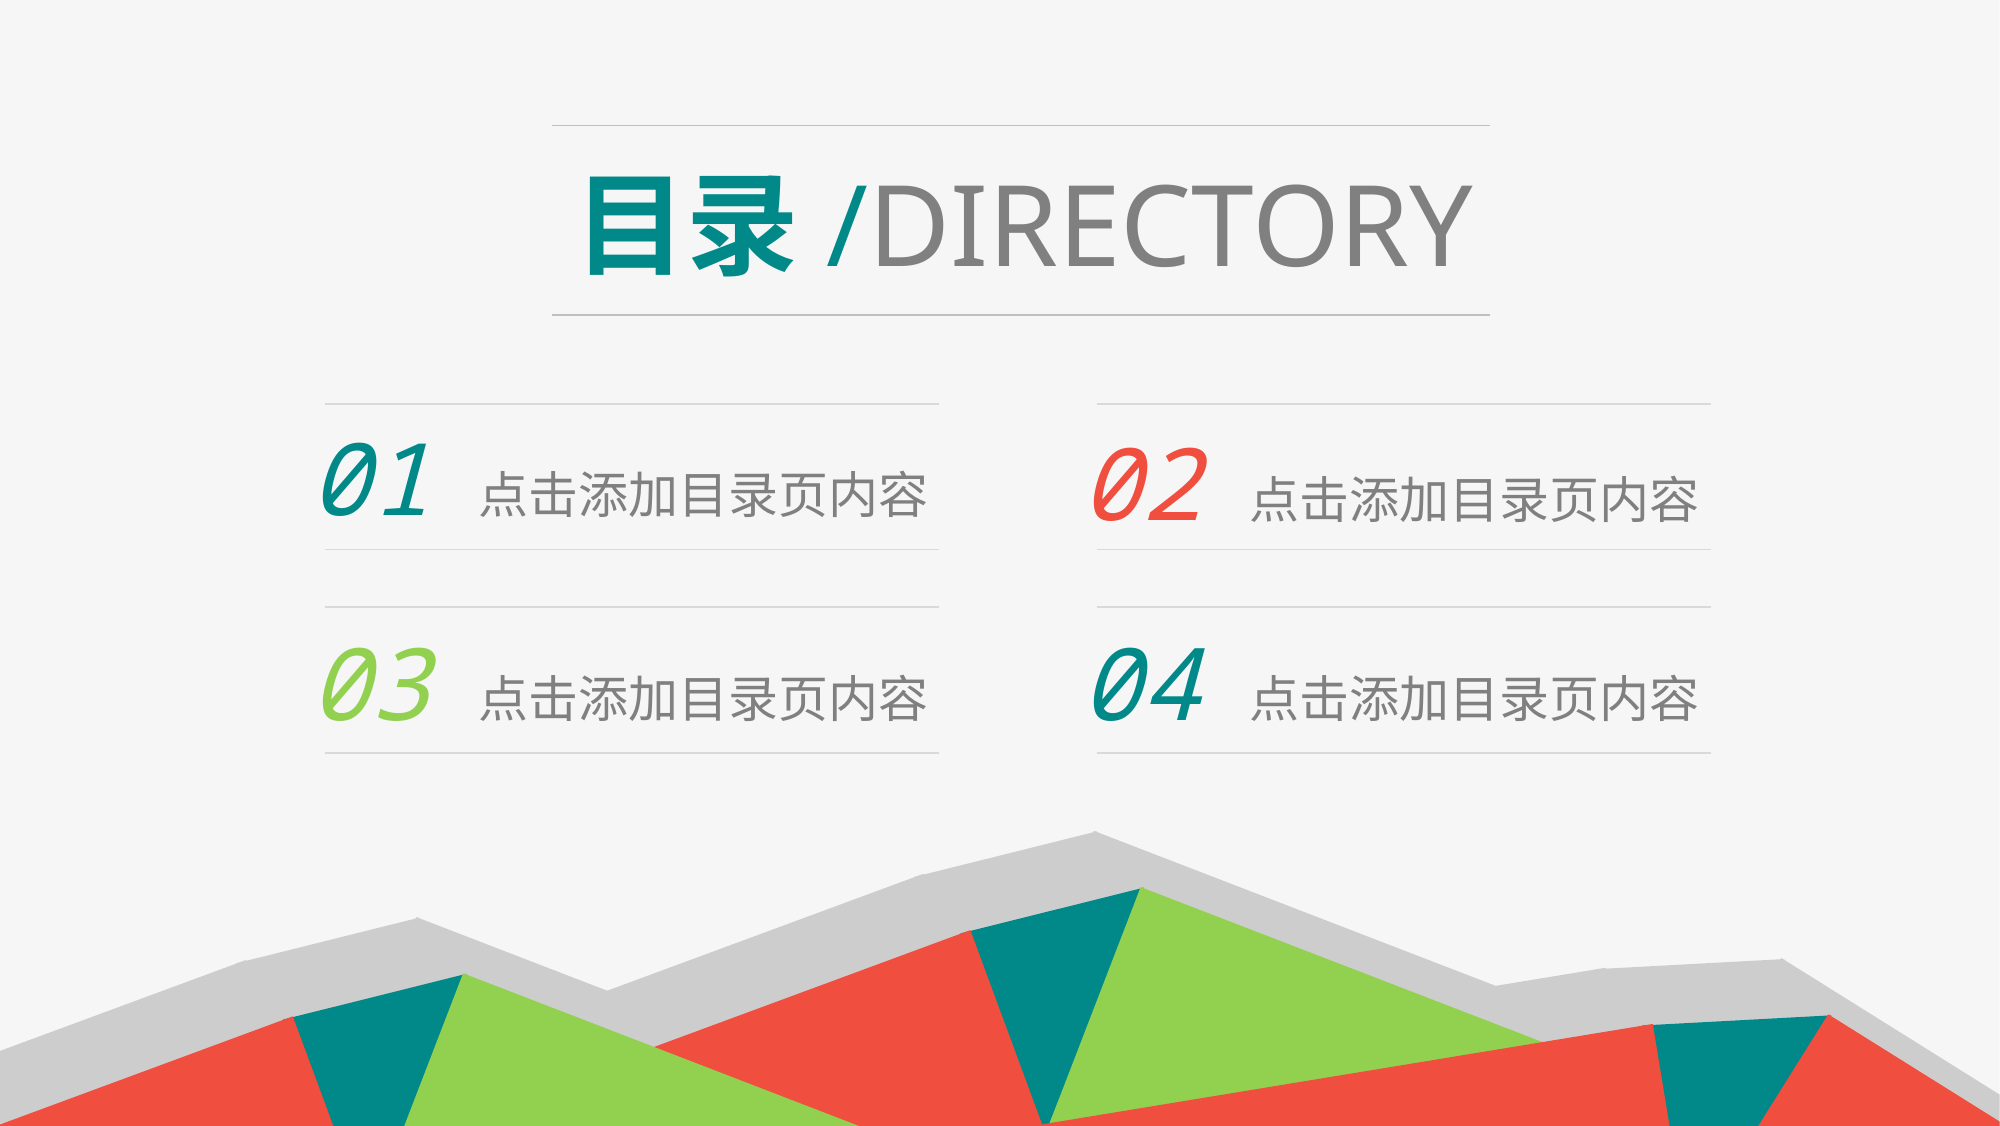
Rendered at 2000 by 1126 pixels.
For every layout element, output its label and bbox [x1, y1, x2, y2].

text_box [541, 125, 1507, 316]
text_box [0, 850, 2000, 904]
text_box [1075, 403, 1732, 550]
text_box [0, 906, 2000, 1126]
text_box [304, 403, 960, 550]
text_box [1075, 606, 1732, 754]
text_box [304, 606, 960, 754]
